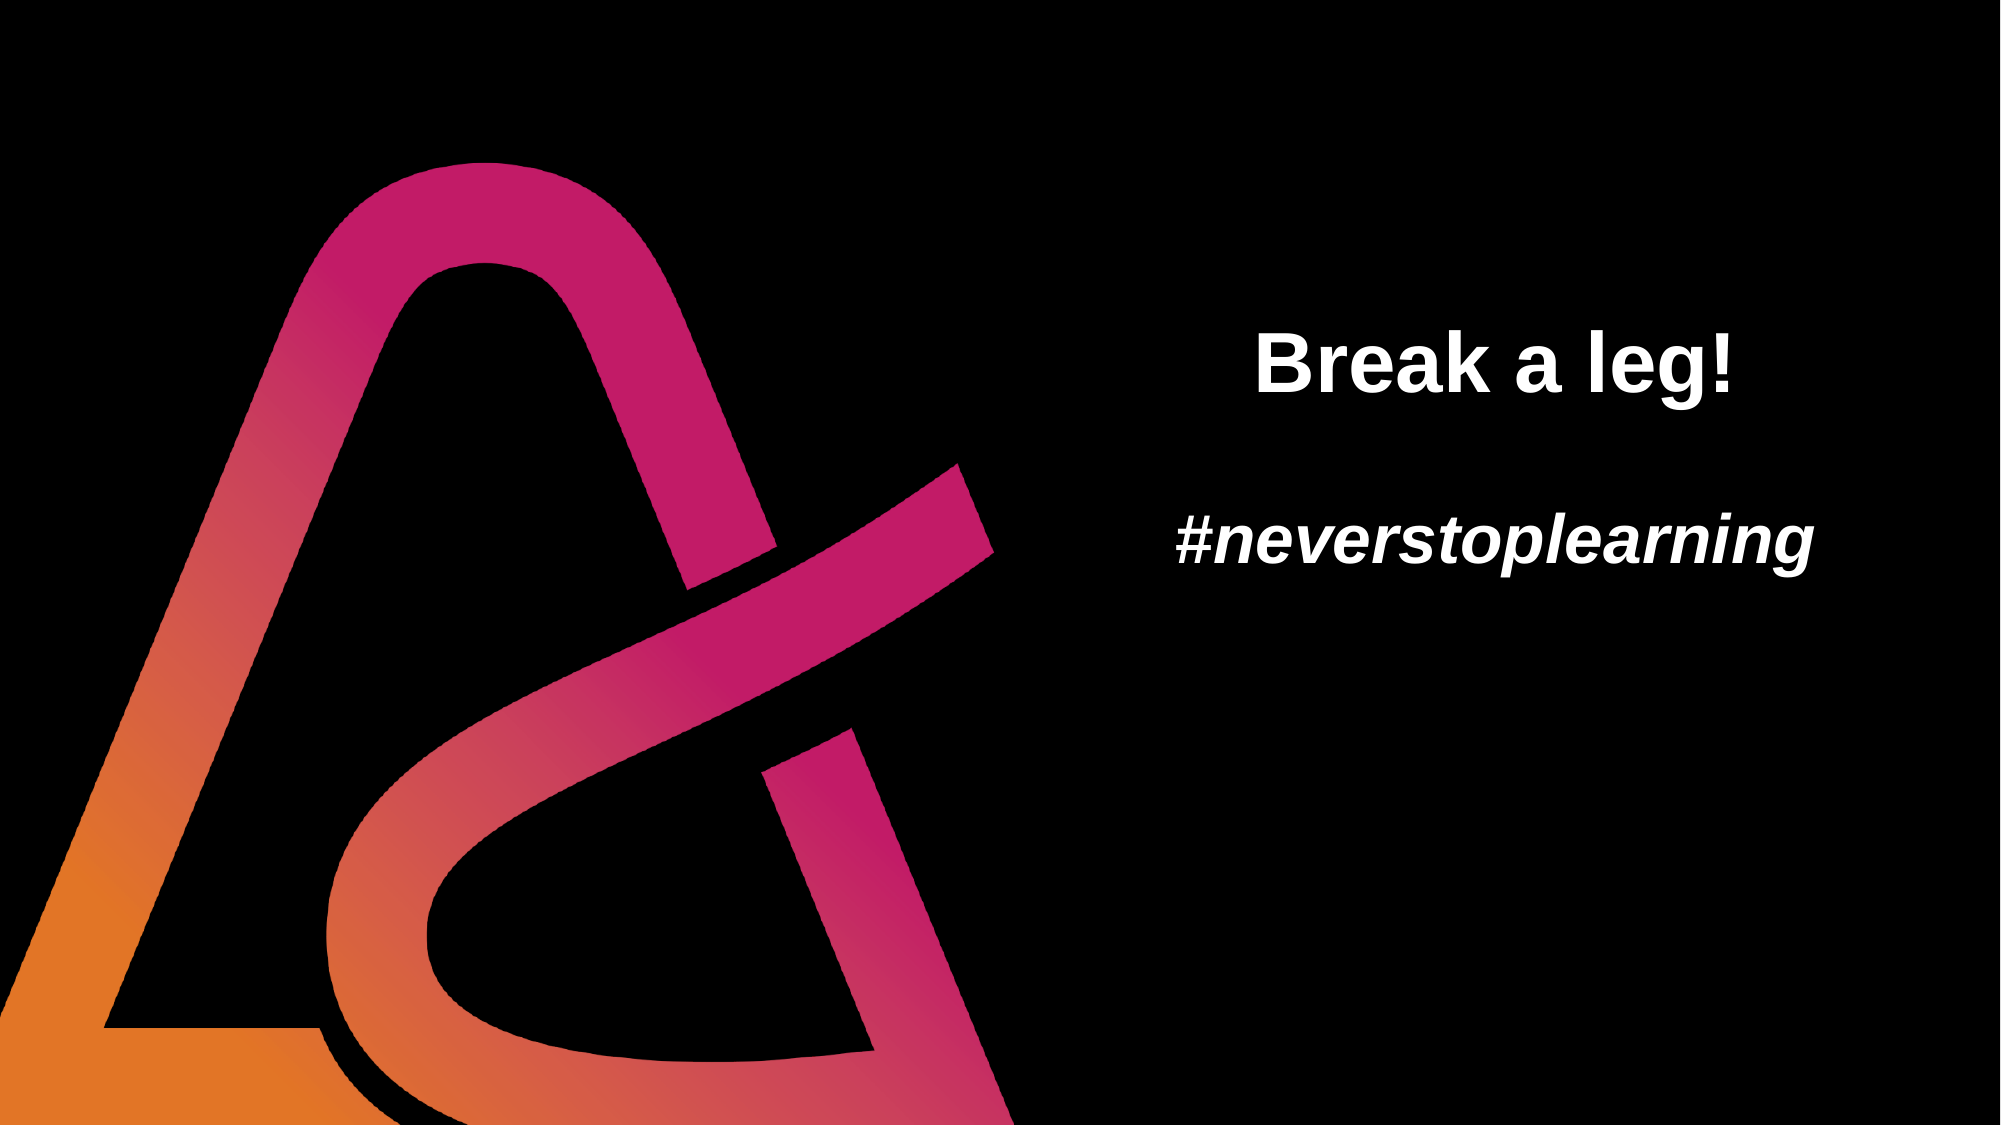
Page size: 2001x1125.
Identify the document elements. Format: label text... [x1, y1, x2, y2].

title Break a leg! #neverstoplearning [1014, 310, 1978, 587]
picture [0, 143, 1015, 1125]
